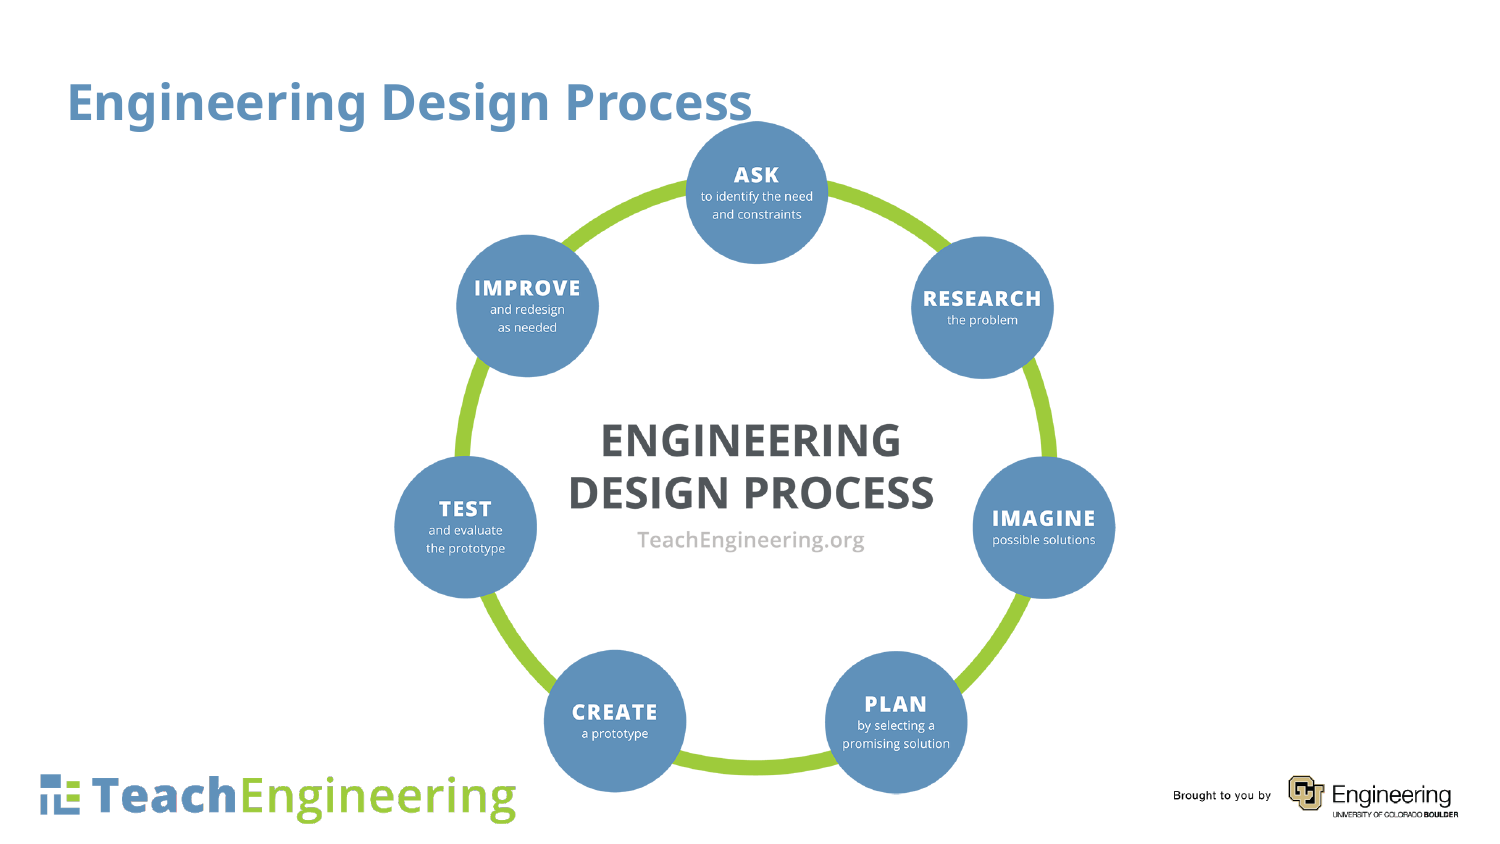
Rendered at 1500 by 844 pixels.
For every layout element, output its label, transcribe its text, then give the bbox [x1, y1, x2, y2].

picture [24, 89, 1475, 830]
title Engineering Design Process [51, 46, 1449, 699]
